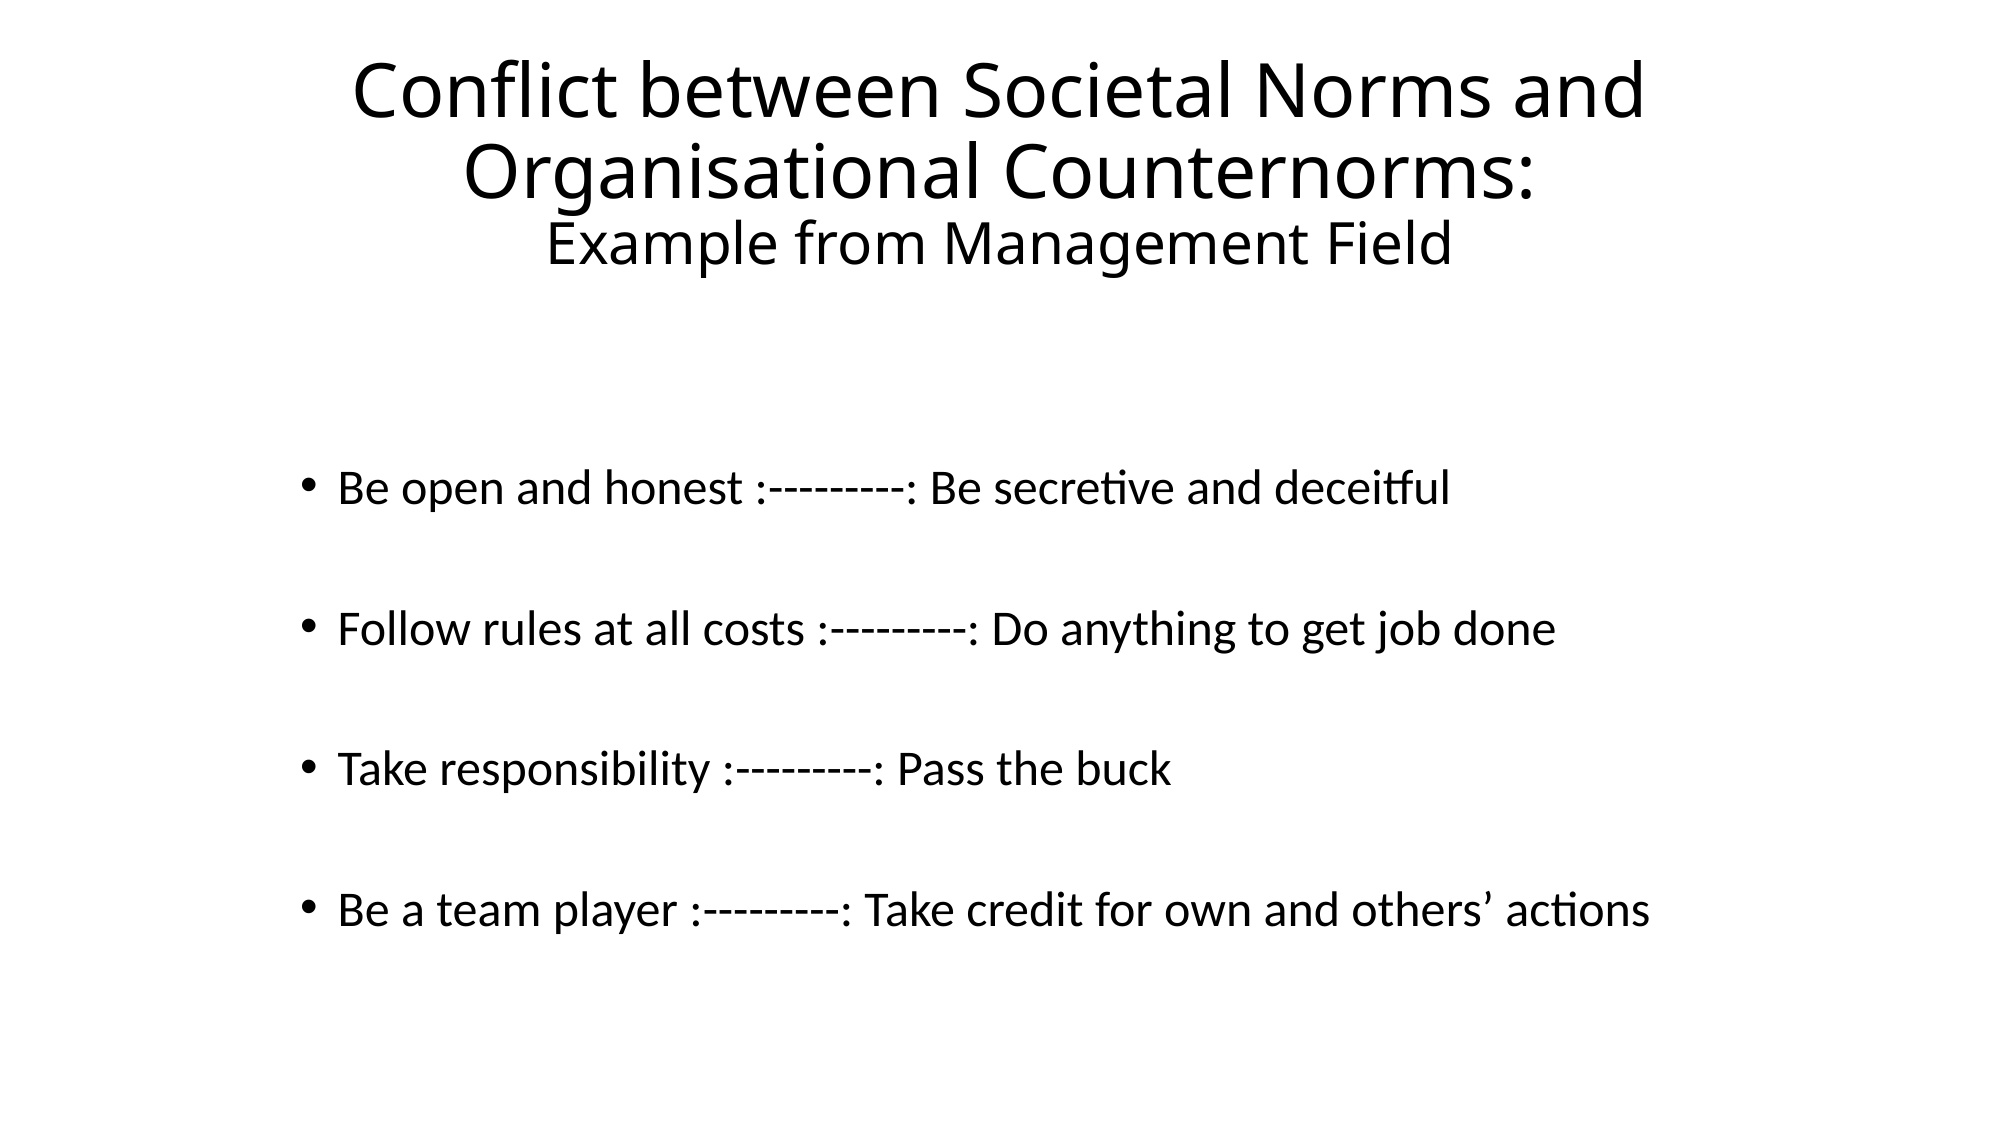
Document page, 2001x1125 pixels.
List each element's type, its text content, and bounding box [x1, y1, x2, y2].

list Be open and honest :---------: Be secretive and deceitful Follow rules at all costs :---------: Do anything to get job done Take responsibility :---------: Pass the buck Be a team player :---------: Take credit for own and others’ actions [285, 386, 1704, 1005]
title Conflict between Societal Norms and Organisational Counternorms: Example from Management Field [324, 45, 1675, 386]
